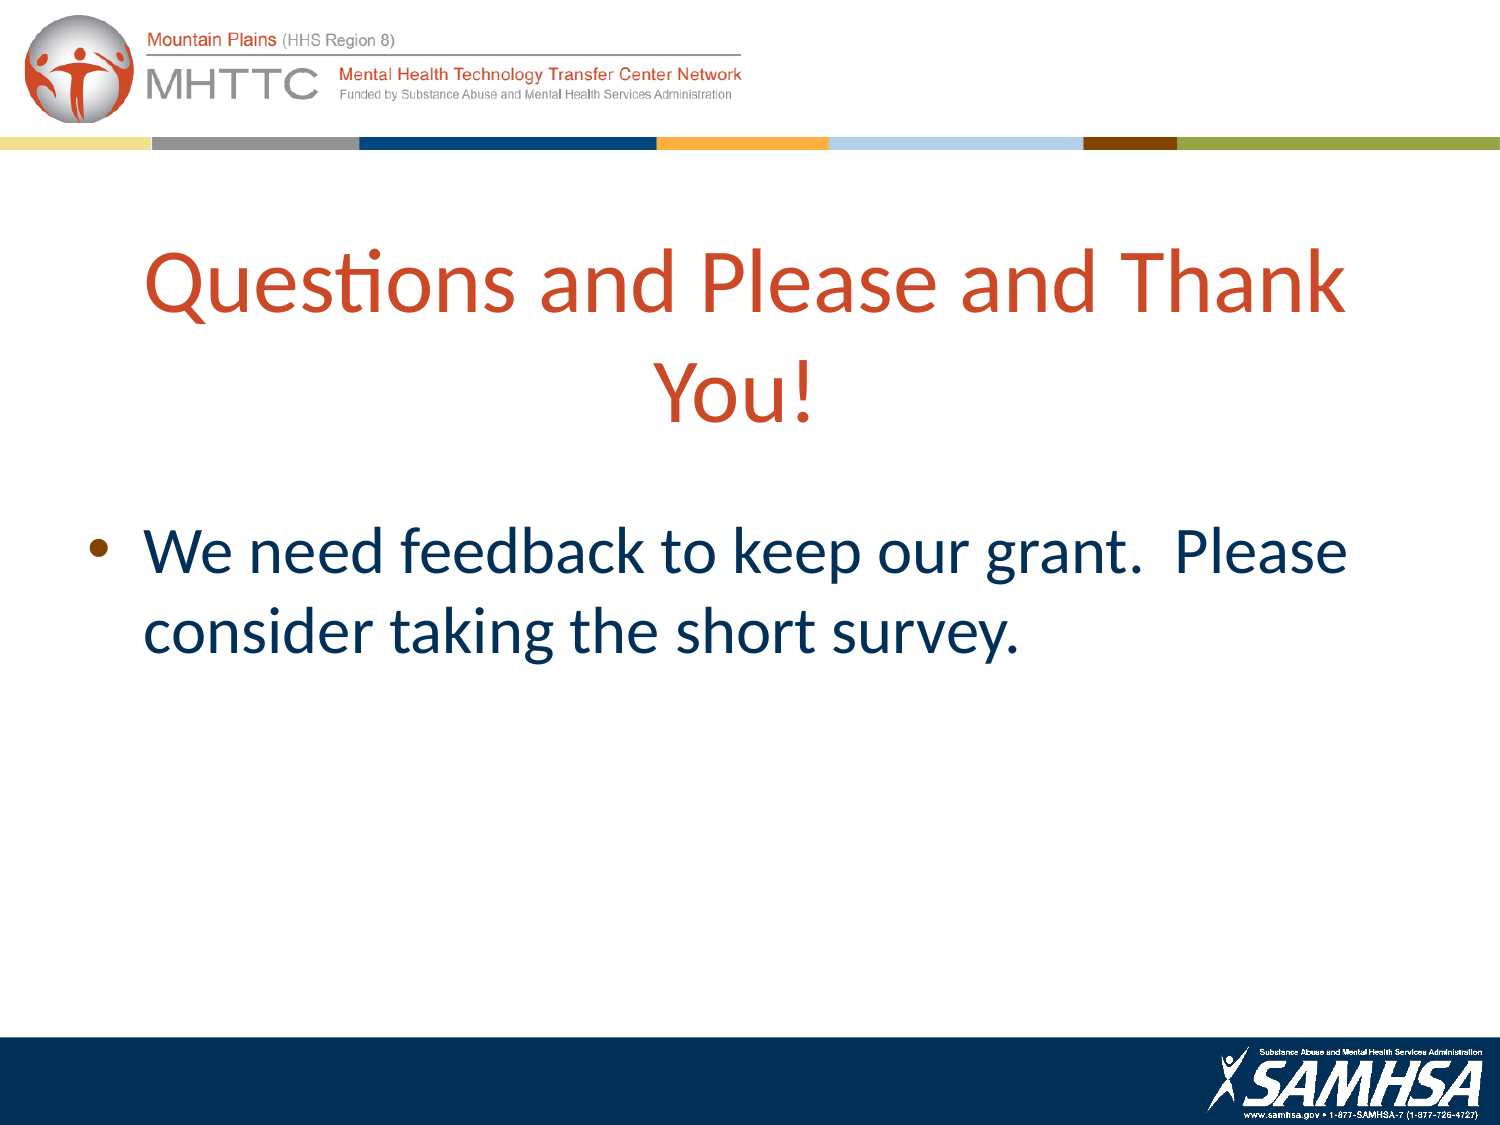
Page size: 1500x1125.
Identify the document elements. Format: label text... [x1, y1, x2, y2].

title Questions and Please and Thank You! [72, 258, 1421, 405]
list We need feedback to keep our grant. Please consider taking the short survey. [72, 406, 1423, 1125]
picture [0, 137, 1500, 150]
picture [1423, 1037, 1488, 1125]
